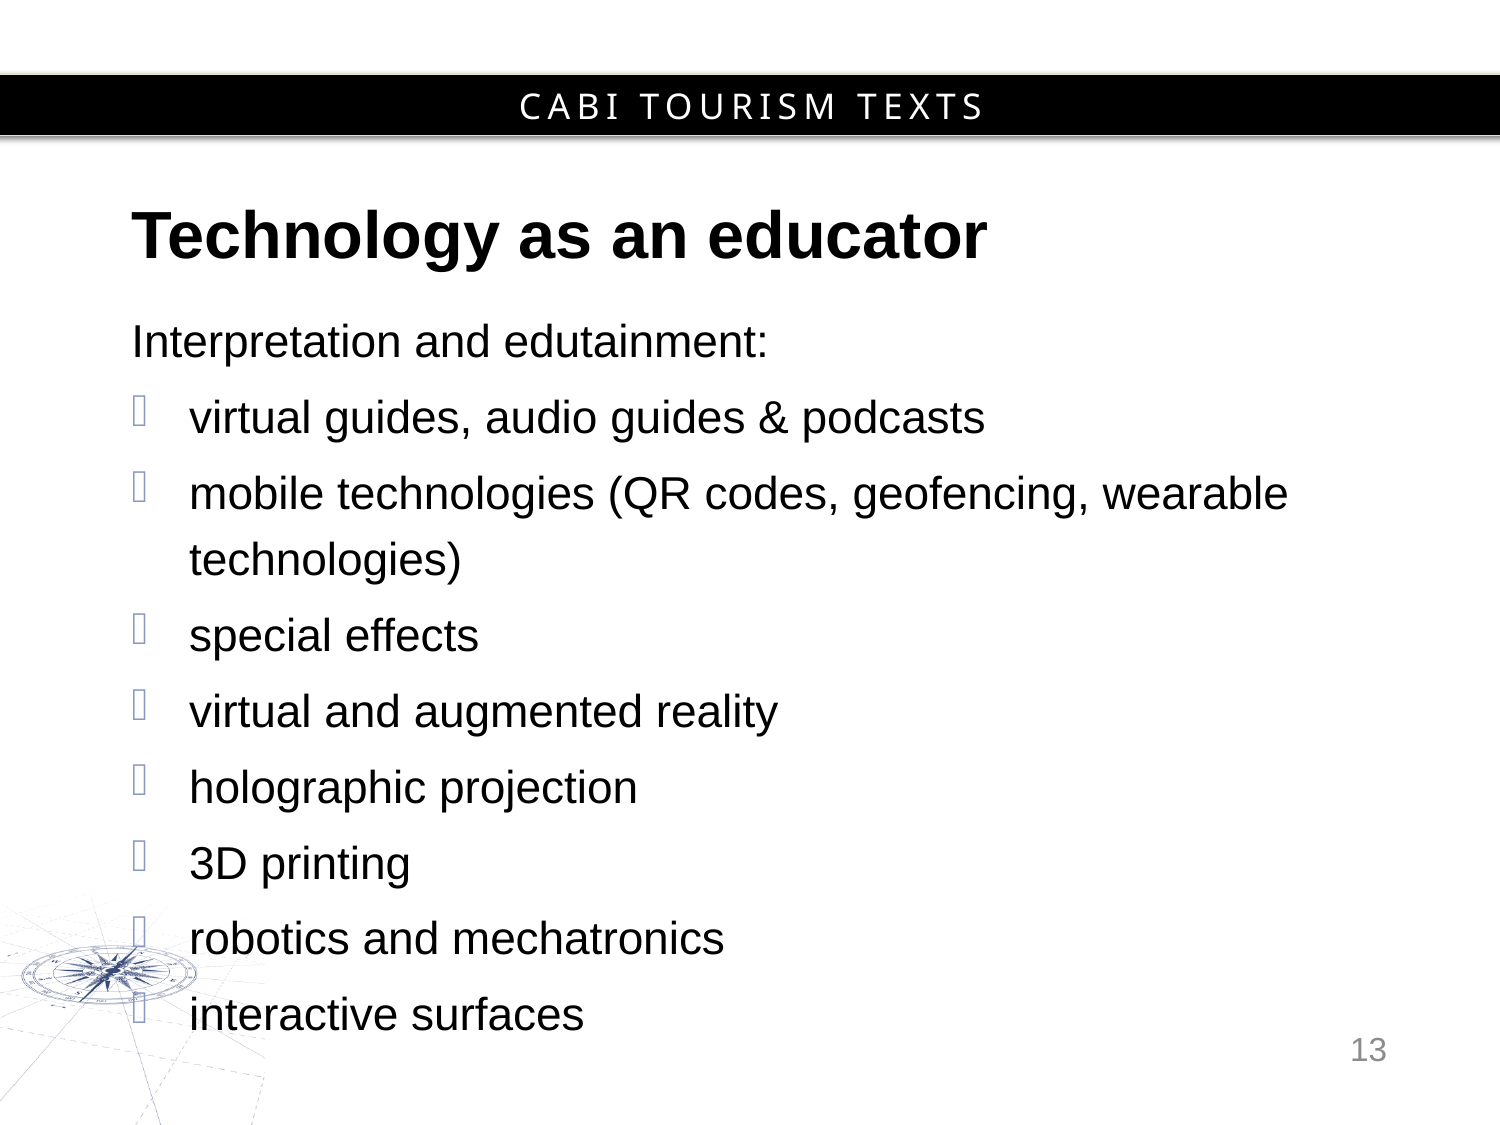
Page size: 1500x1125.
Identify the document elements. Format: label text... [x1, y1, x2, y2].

slide_number 13 [1051, 1017, 1402, 1078]
title Technology as an educator [116, 202, 1397, 275]
list Interpretation and edutainment: virtual guides, audio guides & podcasts mobile technologies (QR codes, geofencing, wearable technologies) special effects virtual and augmented reality holographic projection 3D printing robotics and mechatronics interactive surfaces [116, 293, 1396, 1051]
